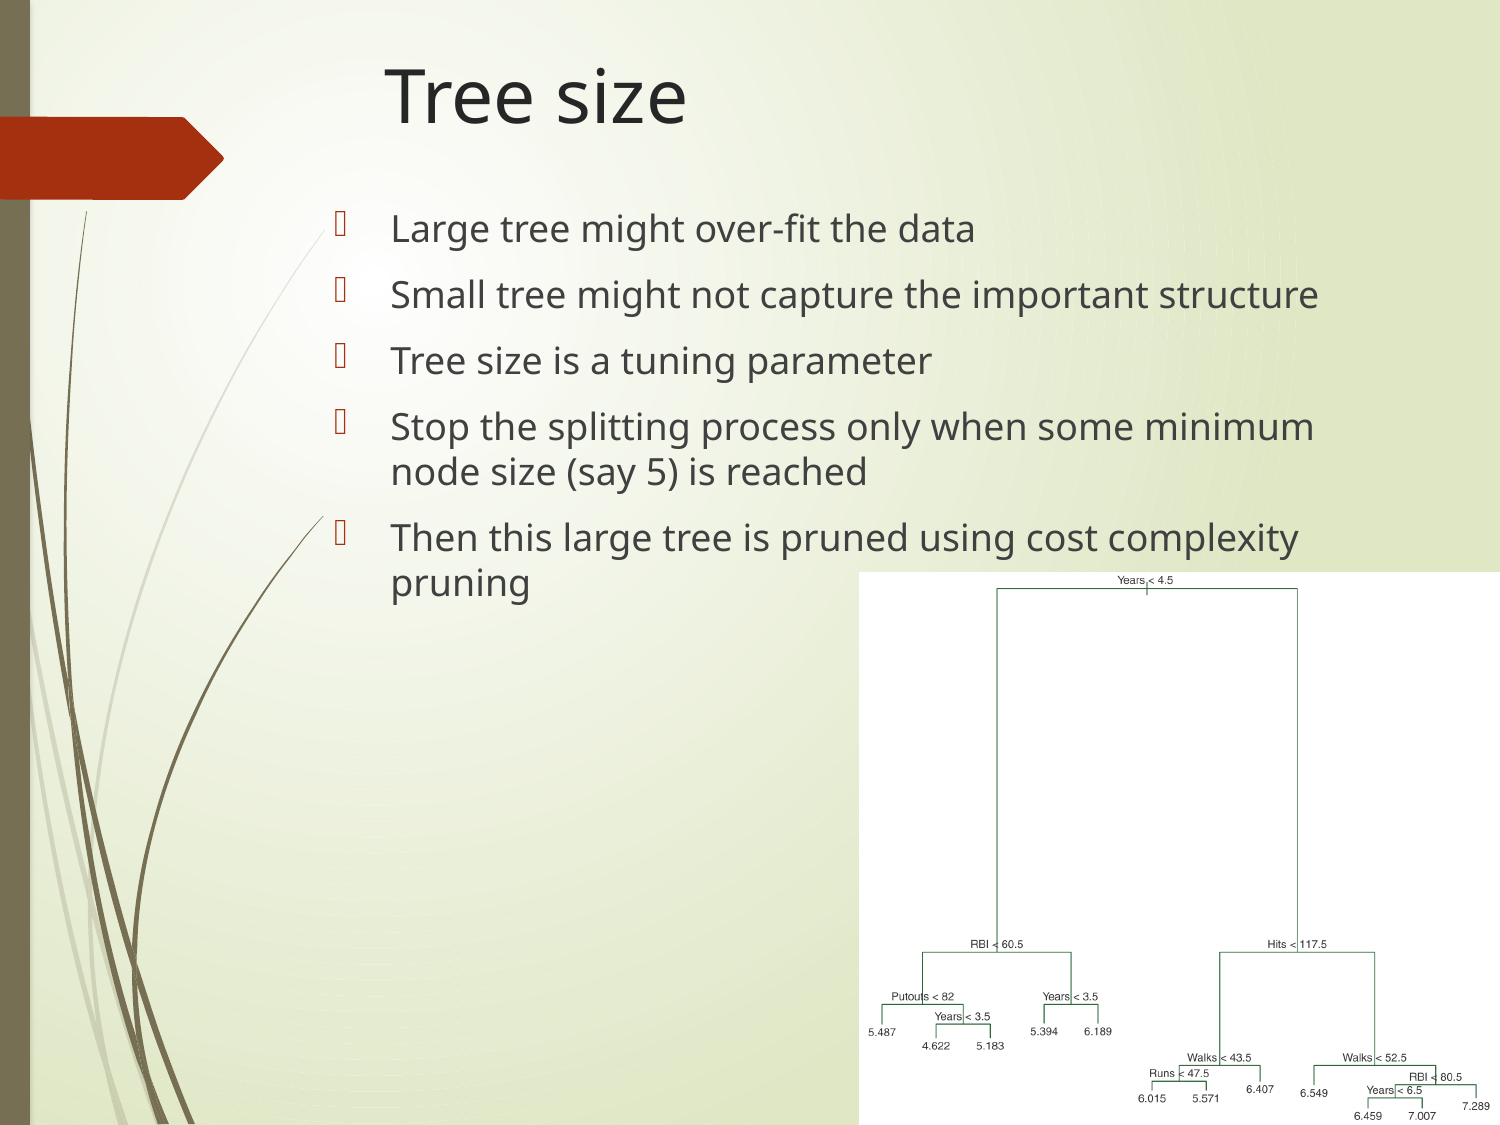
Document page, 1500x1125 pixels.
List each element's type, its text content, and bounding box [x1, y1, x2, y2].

list Large tree might over-fit the data Small tree might not capture the important structure Tree size is a tuning parameter Stop the splitting process only when some minimum node size (say 5) is reached Then this large tree is pruned using cost complexity pruning [319, 197, 1401, 818]
picture [859, 572, 1500, 1125]
title Tree size [369, 40, 1451, 251]
